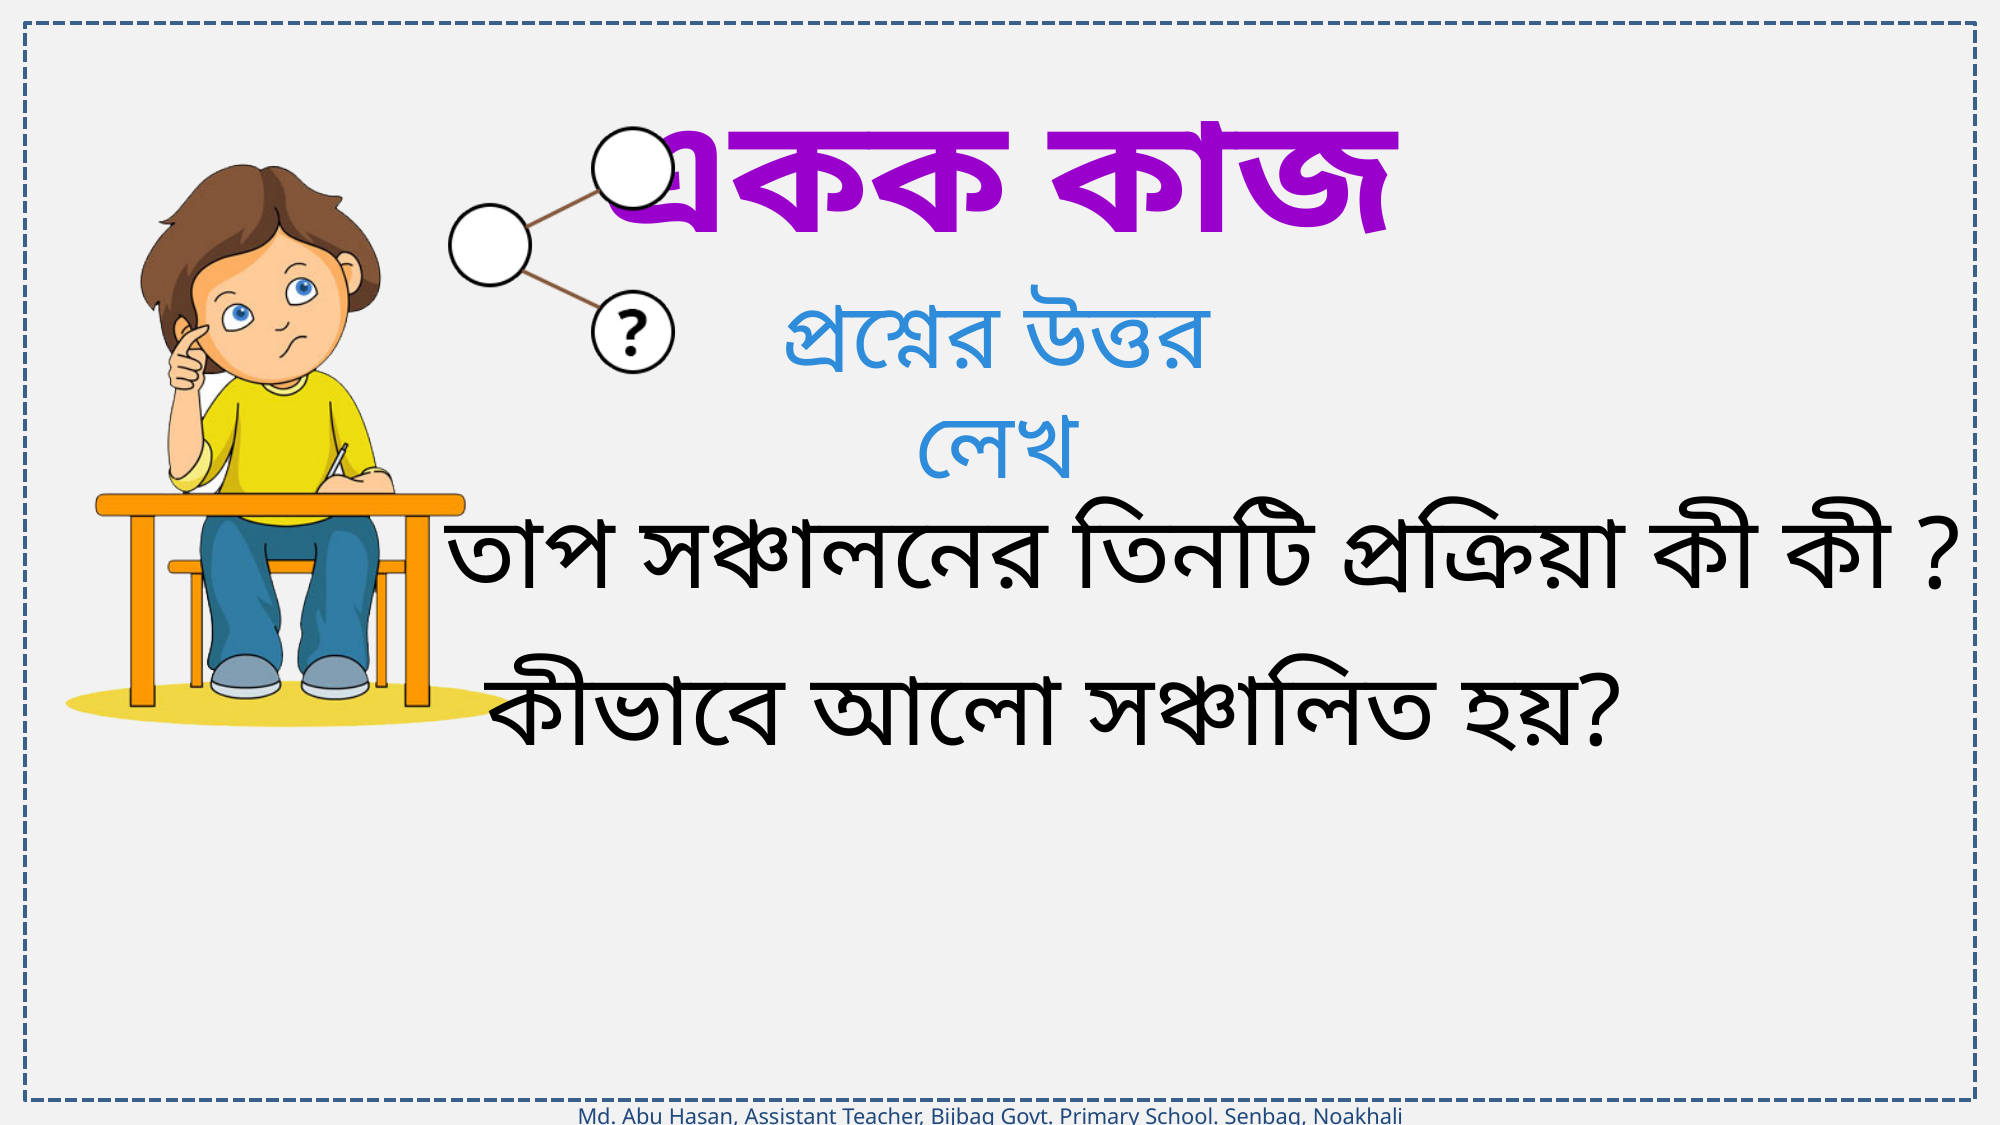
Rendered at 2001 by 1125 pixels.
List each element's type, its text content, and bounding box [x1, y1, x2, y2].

text_box [23, 21, 1977, 1102]
text_box কীভাবে আলো সঞ্চালিত হয়? [470, 637, 1663, 773]
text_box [32, 87, 735, 752]
text_box প্রশ্নের উত্তর লেখ [739, 269, 1310, 481]
text_box একক কাজ [581, 63, 1419, 281]
text_box তাপ সঞ্চালনের তিনটি প্রক্রিয়া কী কী ? [739, 481, 1976, 616]
